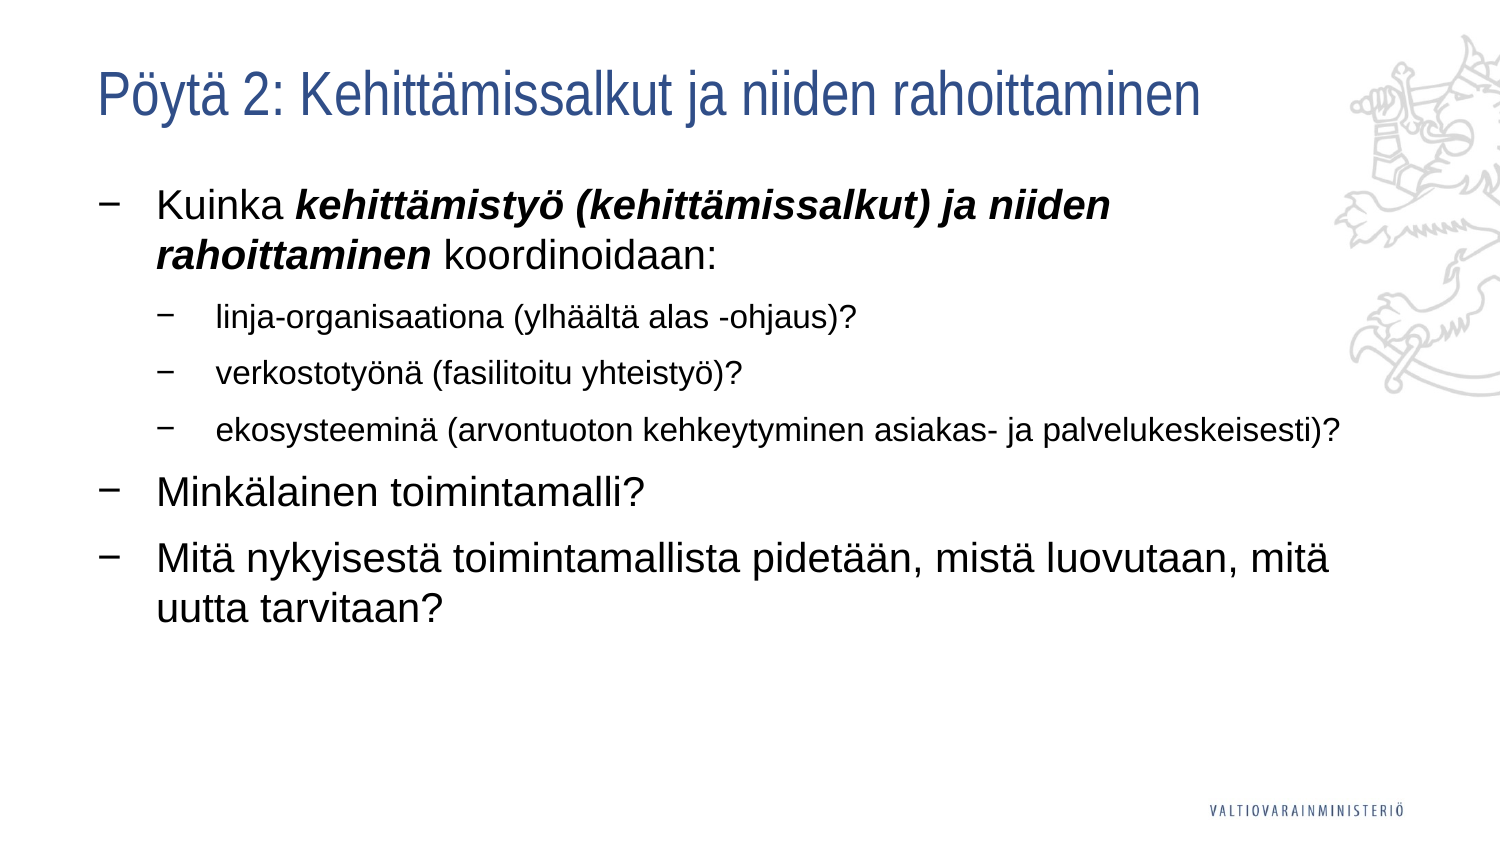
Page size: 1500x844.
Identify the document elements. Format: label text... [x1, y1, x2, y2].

picture [1175, 798, 1437, 820]
picture [1274, 0, 1500, 434]
title Pöytä 2: Kehittämissalkut ja niiden rahoittaminen [82, 17, 1294, 164]
list Kuinka kehittämistyö (kehittämissalkut) ja niiden rahoittaminen koordinoidaan: linja-organisaationa (ylhäältä alas -ohjaus)? verkostotyönä (fasilitoitu yhteistyö)? ekosysteeminä (arvontuoton kehkeytyminen asiakas- ja palvelukeskeisesti)? Minkälainen toimintamalli? Mitä nykyisestä toimintamallista pidetään, mistä luovutaan, mitä uutta tarvitaan? [82, 170, 1376, 759]
